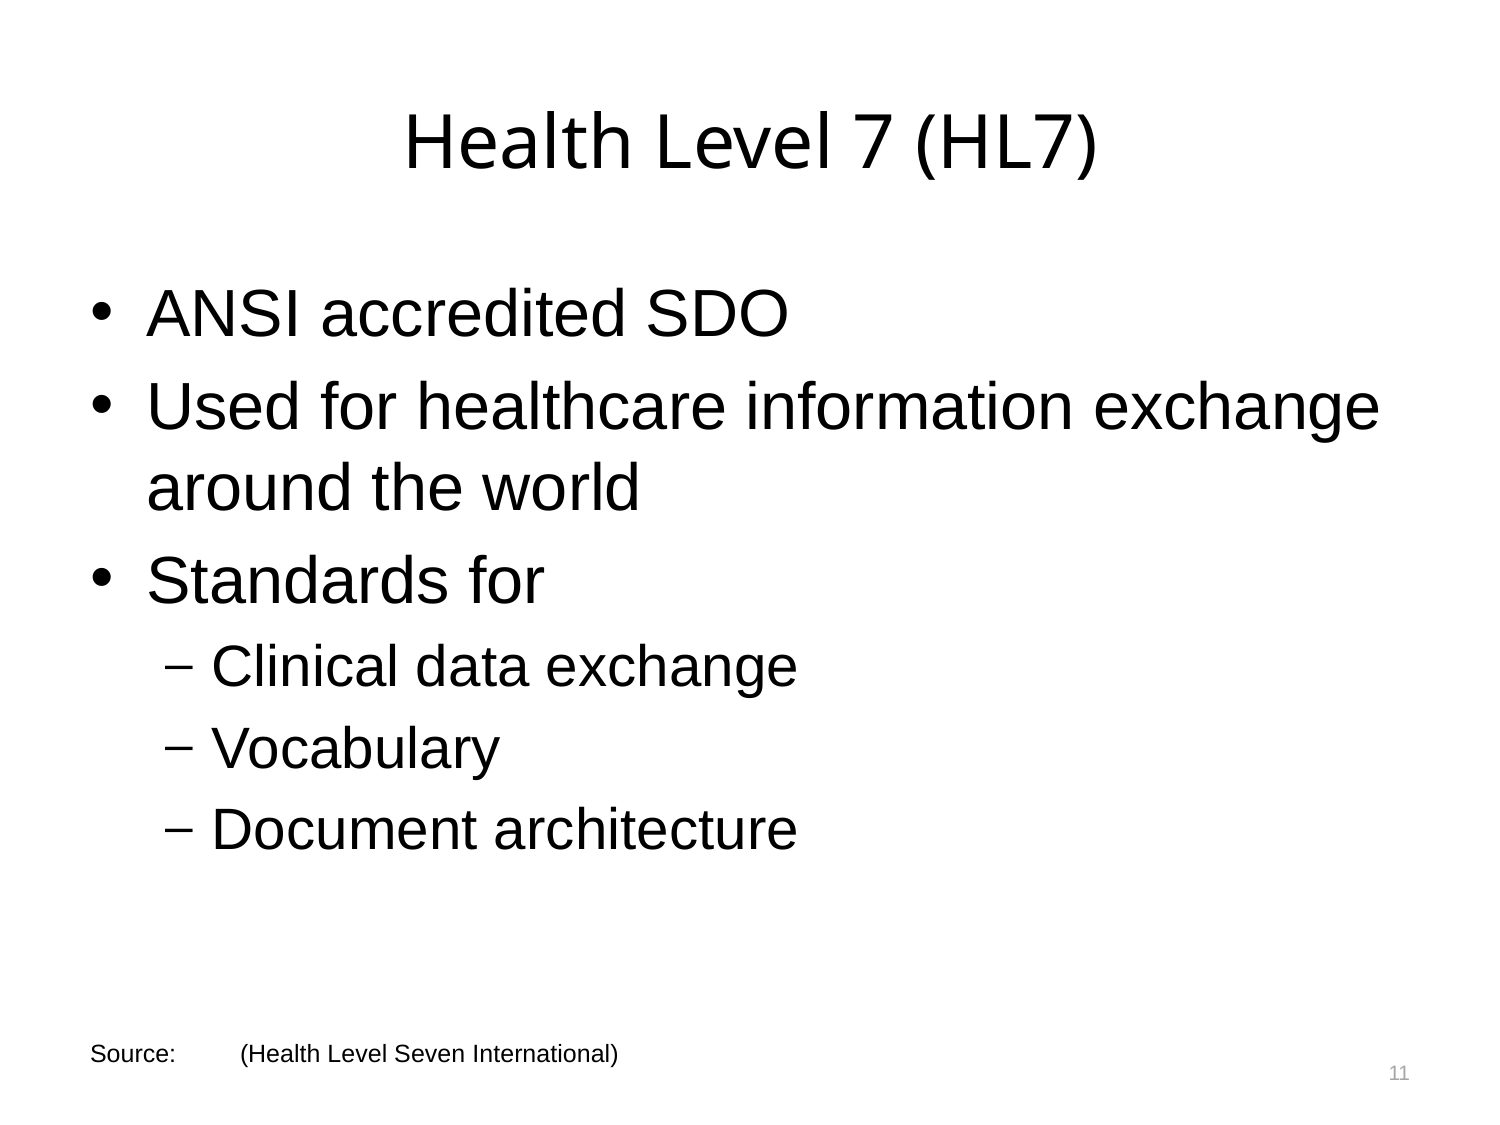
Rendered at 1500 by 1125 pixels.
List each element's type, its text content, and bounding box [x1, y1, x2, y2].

slide_number 11 [1341, 1027, 1425, 1118]
list ANSI accredited SDO Used for healthcare information exchange around the world Standards for Clinical data exchange Vocabulary Document architecture [75, 262, 1425, 1013]
title Health Level 7 (HL7) [75, 45, 1425, 233]
list Source: (Health Level Seven International) [75, 1029, 1328, 1118]
